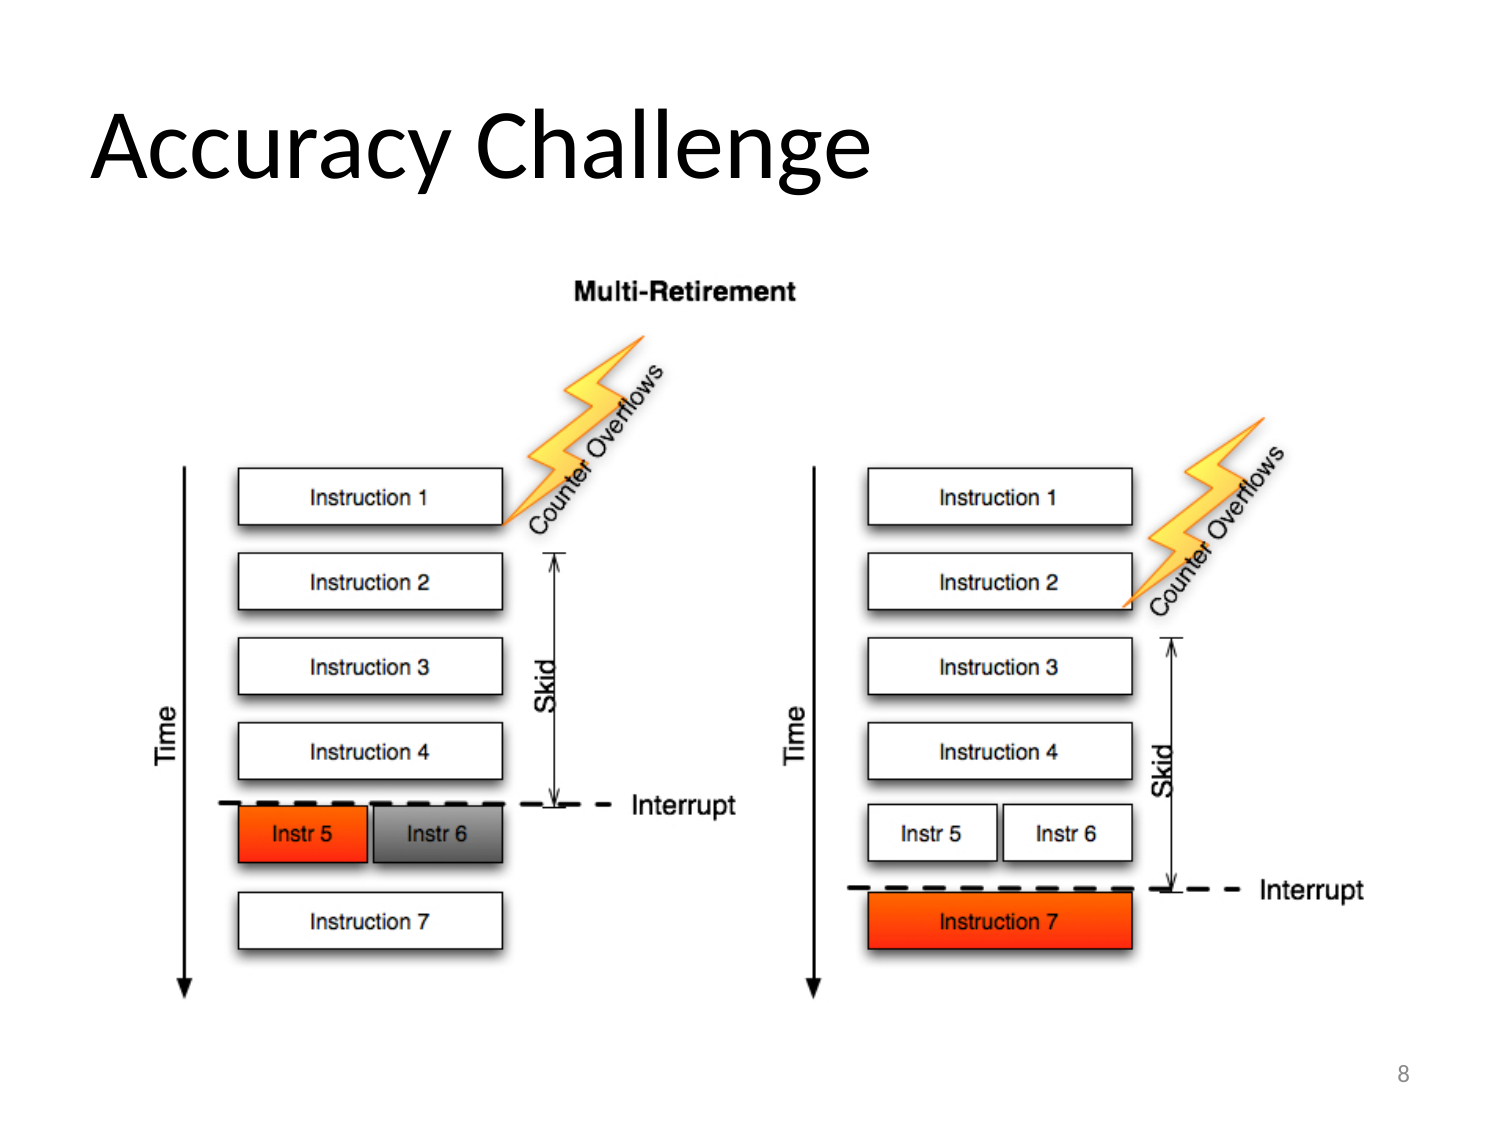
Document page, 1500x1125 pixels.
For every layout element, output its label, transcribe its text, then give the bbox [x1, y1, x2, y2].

slide_number 8 [1074, 1042, 1425, 1103]
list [124, 262, 1375, 1006]
title Accuracy Challenge [75, 45, 1425, 233]
